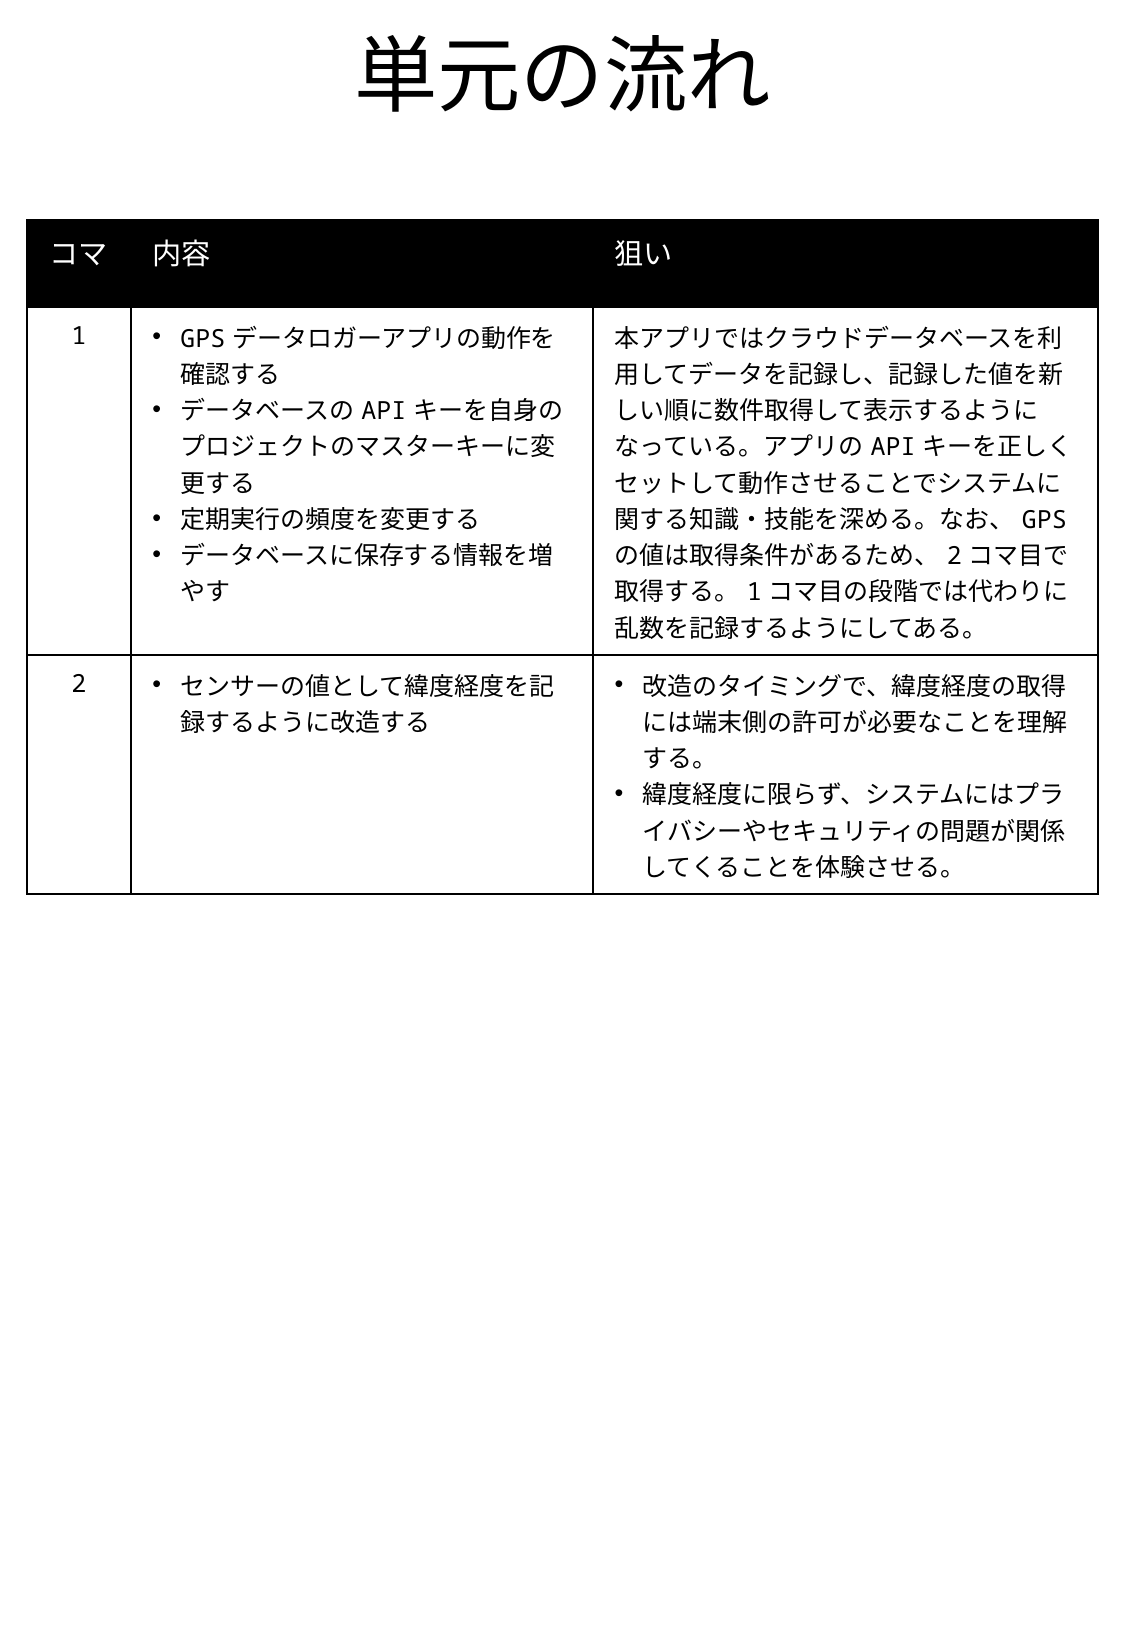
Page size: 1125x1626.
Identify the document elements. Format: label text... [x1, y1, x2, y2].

table_cell 本アプリではクラウドデータベースを利用してデータを記録し、記録した値を新しい順に数件取得して表示するようになっている。アプリのAPIキーを正しくセットして動作させることでシステムに関する知識・技能を深める。なお、GPSの値は取得条件があるため、2コマ目で取得する。1コマ目の段階では代わりに乱数を記録するようにしてある。 [594, 308, 1097, 654]
table_cell 改造のタイミングで、緯度経度の取得には端末側の許可が必要なことを理解する。 緯度経度に限らず、システムにはプライバシーやセキュリティの問題が関係してくることを体験させる。 [594, 656, 1097, 893]
table_cell 2 [28, 656, 130, 893]
table_header コマ [28, 221, 130, 306]
title 単元の流れ [84, 9, 1041, 132]
table_header 内容 [132, 221, 592, 306]
table_cell センサーの値として緯度経度を記録するように改造する [132, 656, 592, 893]
table_cell GPSデータロガーアプリの動作を確認する データベースのAPIキーを自身のプロジェクトのマスターキーに変更する 定期実行の頻度を変更する データベースに保存する情報を増やす [132, 308, 592, 654]
table_header 狙い [594, 221, 1097, 306]
table_cell 1 [28, 308, 130, 654]
